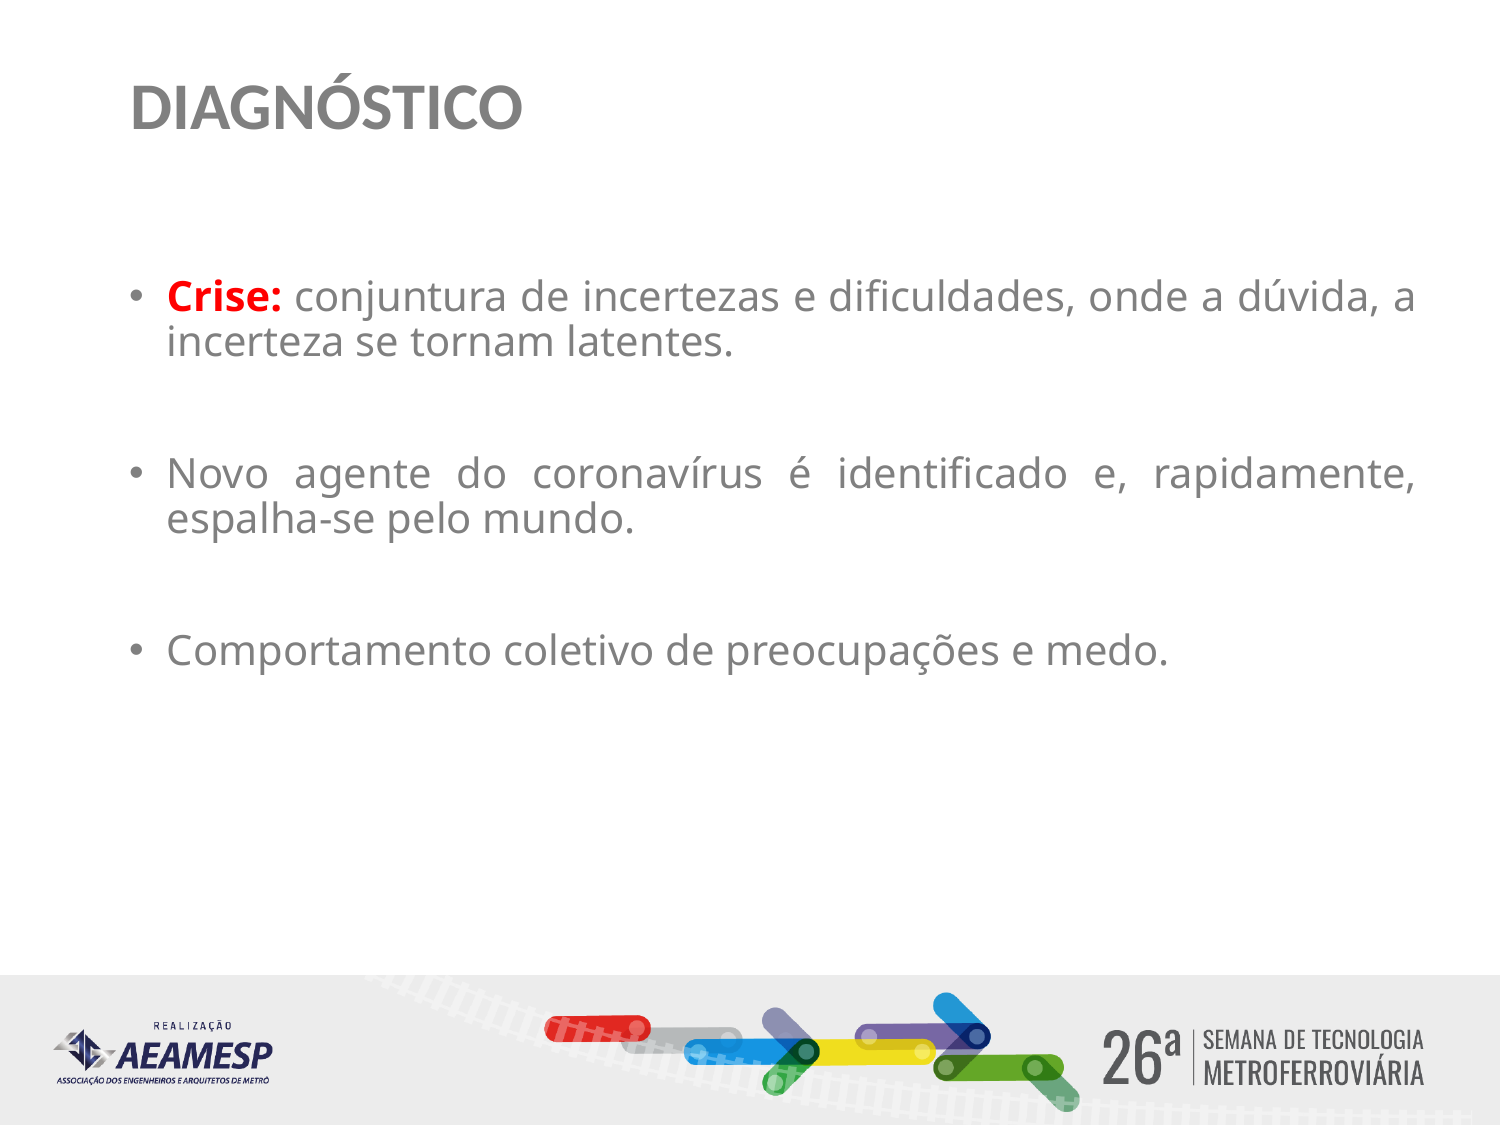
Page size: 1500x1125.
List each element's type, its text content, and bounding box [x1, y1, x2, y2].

picture [0, 975, 1500, 1125]
text_box DIAGNÓSTICO [115, 55, 1276, 150]
text_box Crise: conjuntura de incertezas e dificuldades, onde a dúvida, a incerteza se tornam latentes. Novo agente do coronavírus é identificado e, rapidamente, espalha-se pelo mundo. Comportamento coletivo de preocupações e medo. [114, 260, 1433, 916]
